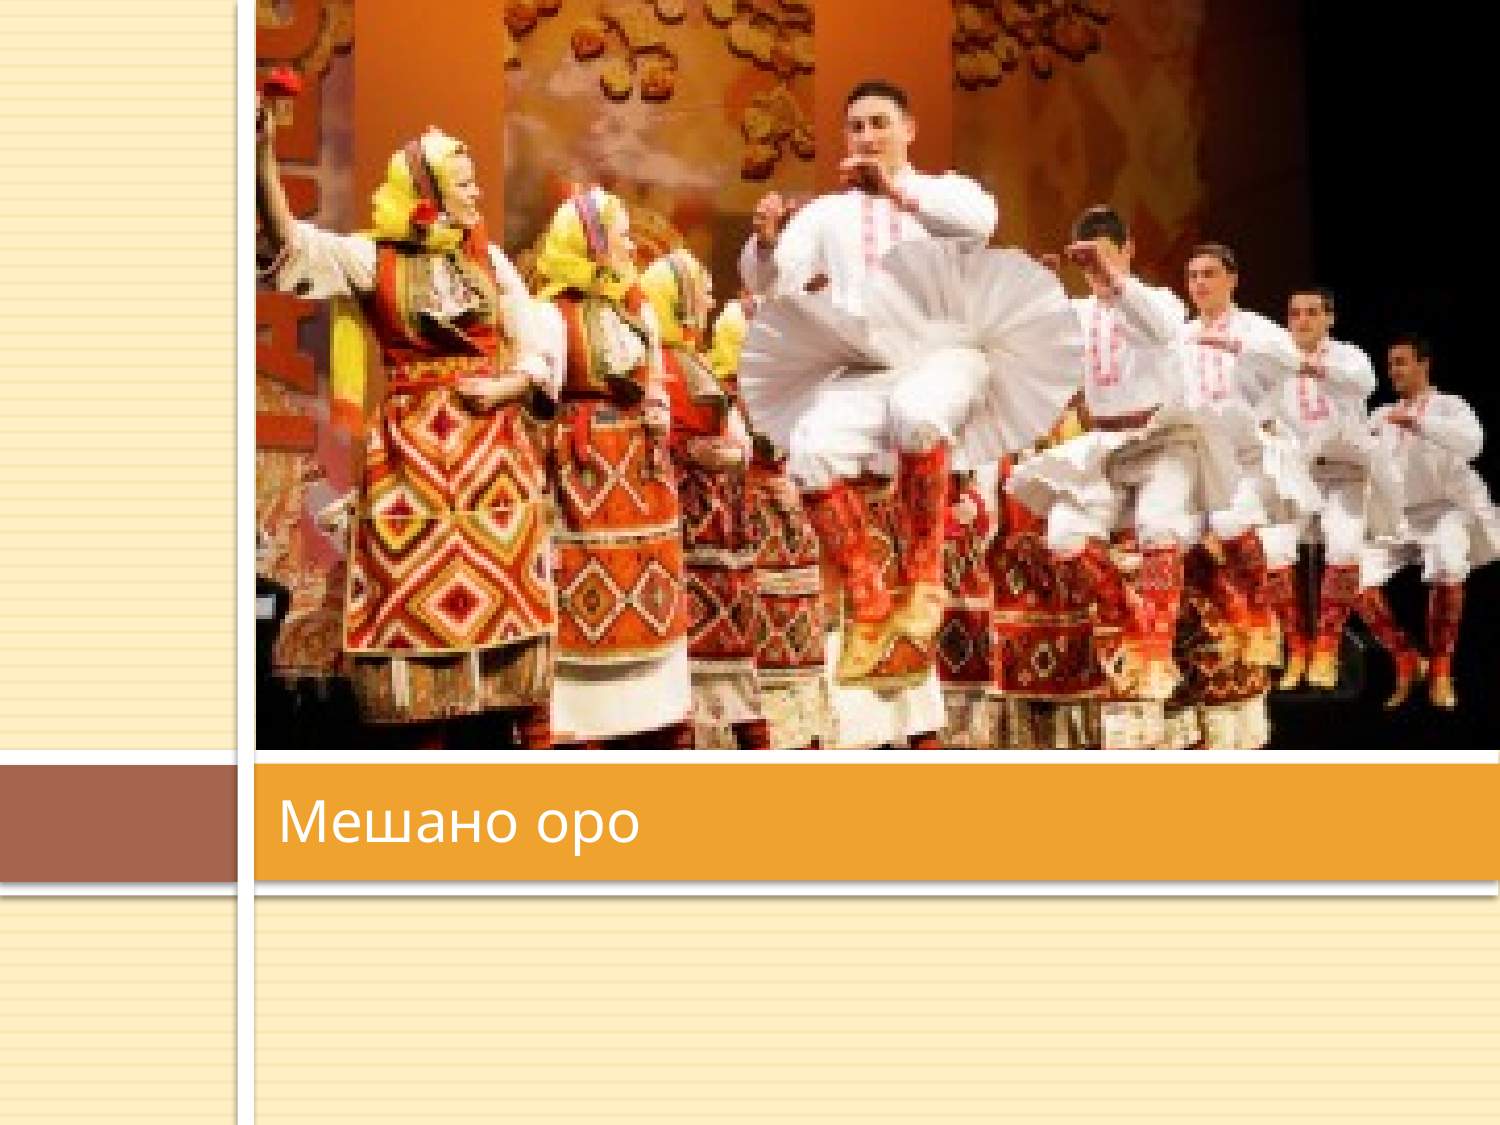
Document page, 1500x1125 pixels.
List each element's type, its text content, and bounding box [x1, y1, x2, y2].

title Мешано оро [262, 762, 1463, 875]
picture [255, 0, 1500, 750]
